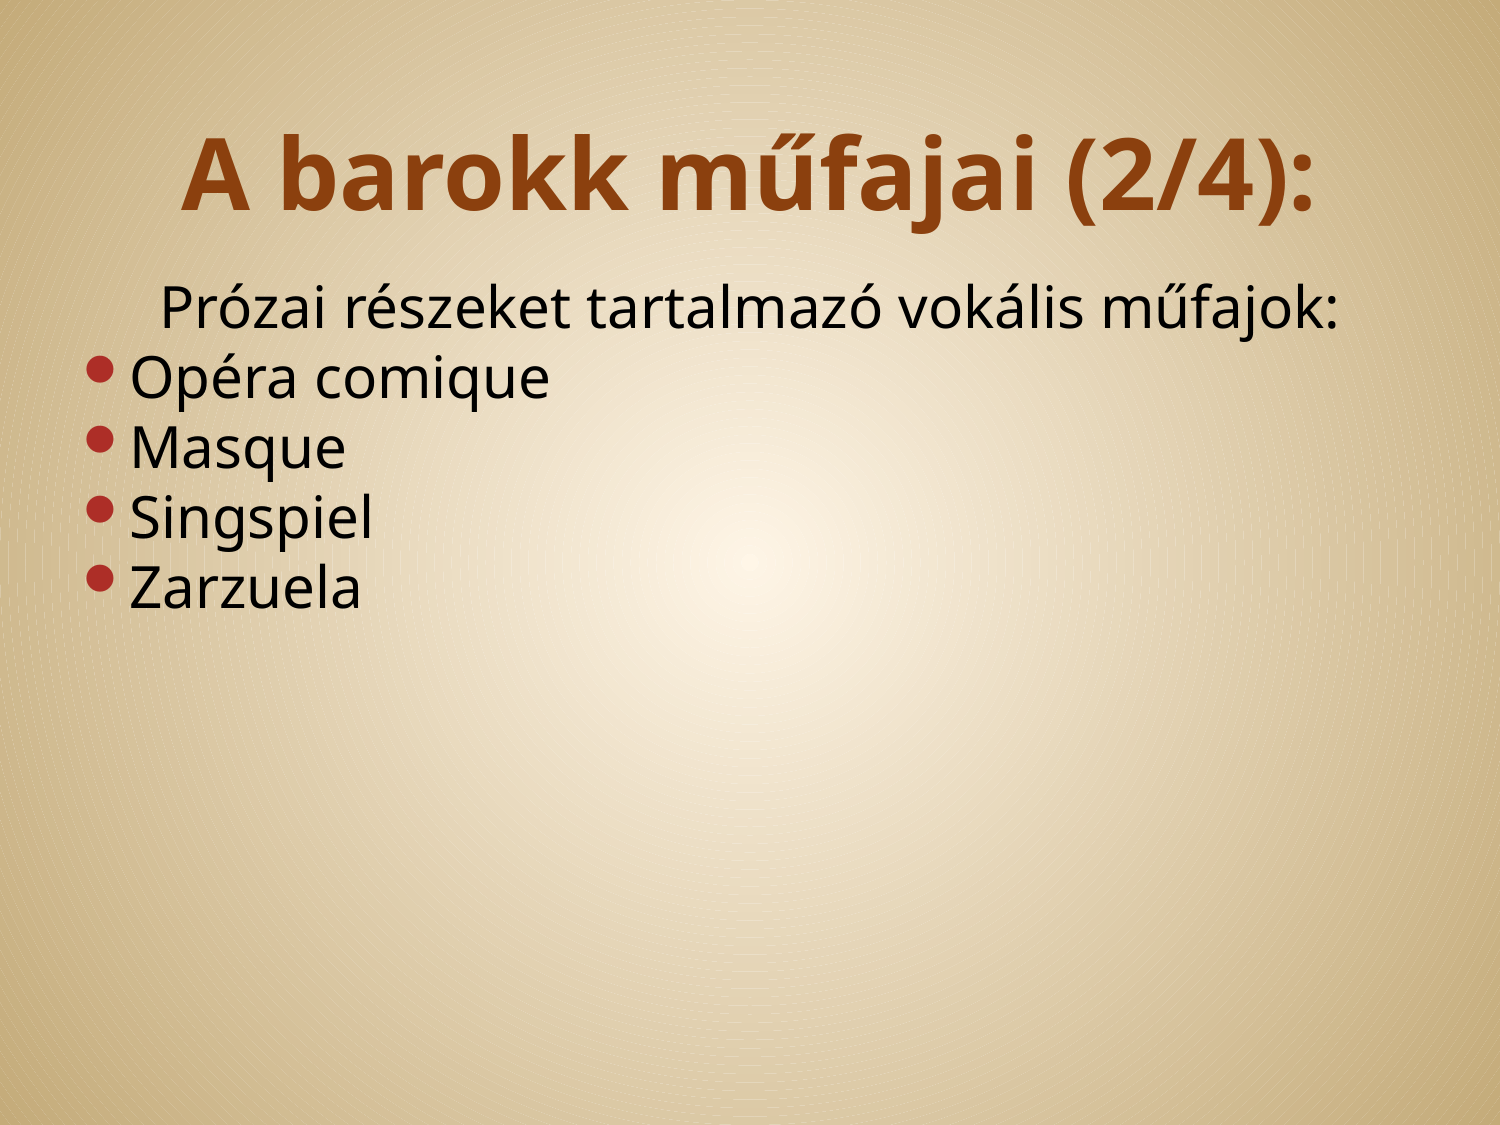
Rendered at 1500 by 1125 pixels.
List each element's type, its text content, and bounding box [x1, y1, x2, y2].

title A barokk műfajai (2/4): [75, 50, 1425, 238]
list Prózai részeket tartalmazó vokális műfajok: Opéra comique Masque Singspiel Zarzuela [75, 262, 1425, 1005]
